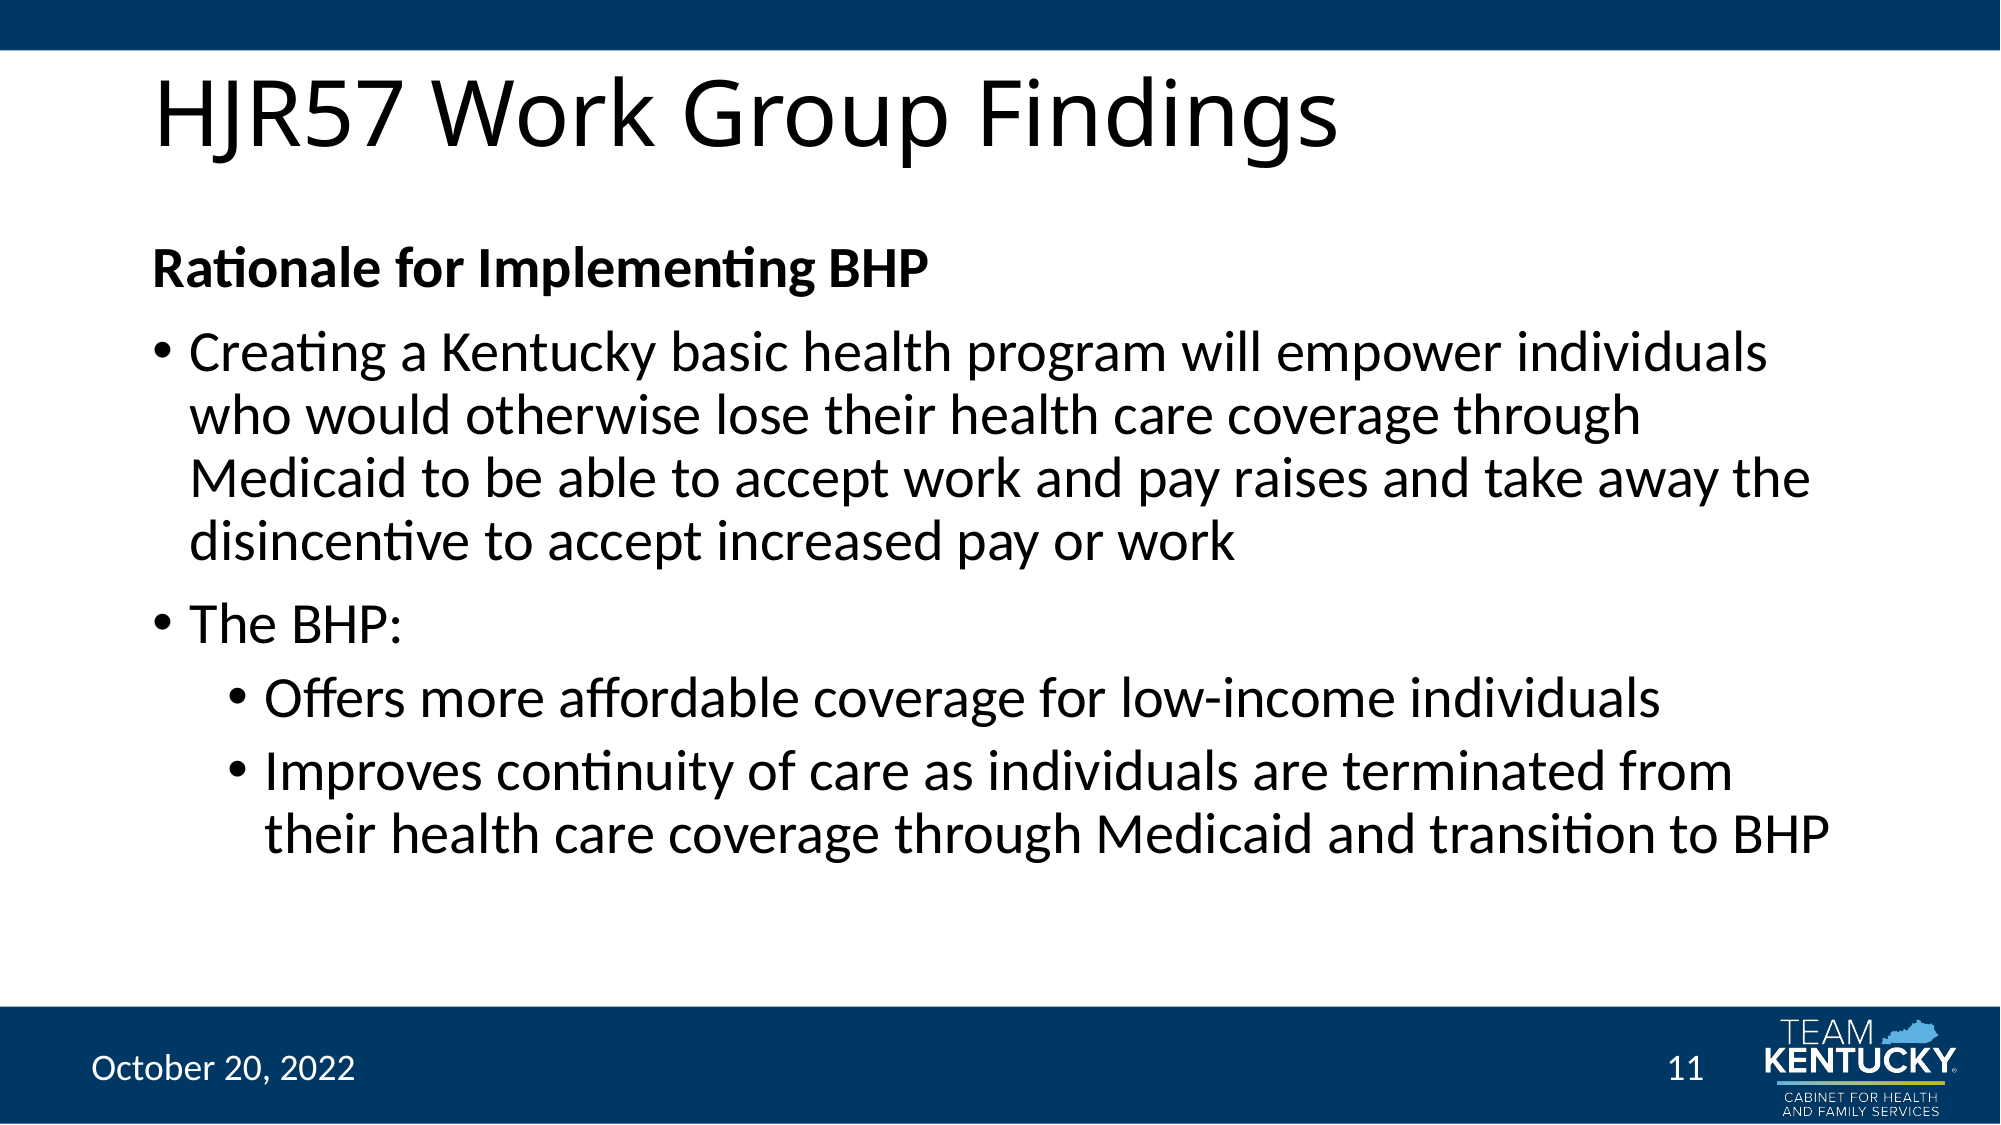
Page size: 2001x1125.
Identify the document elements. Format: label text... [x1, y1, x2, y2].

title HJR57 Work Group Findings [137, 59, 1863, 229]
picture [1763, 1018, 1959, 1121]
list Rationale for Implementing BHP Creating a Kentucky basic health program will empower individuals who would otherwise lose their health care coverage through Medicaid to be able to accept work and pay raises and take away the disincentive to accept increased pay or work The BHP: Offers more affordable coverage for low-income individuals Improves continuity of care as individuals are terminated from their health care coverage through Medicaid and transition to BHP [137, 229, 1863, 944]
text_box October 20, 2022 [76, 1035, 416, 1096]
text_box 11 [1651, 1035, 1740, 1096]
